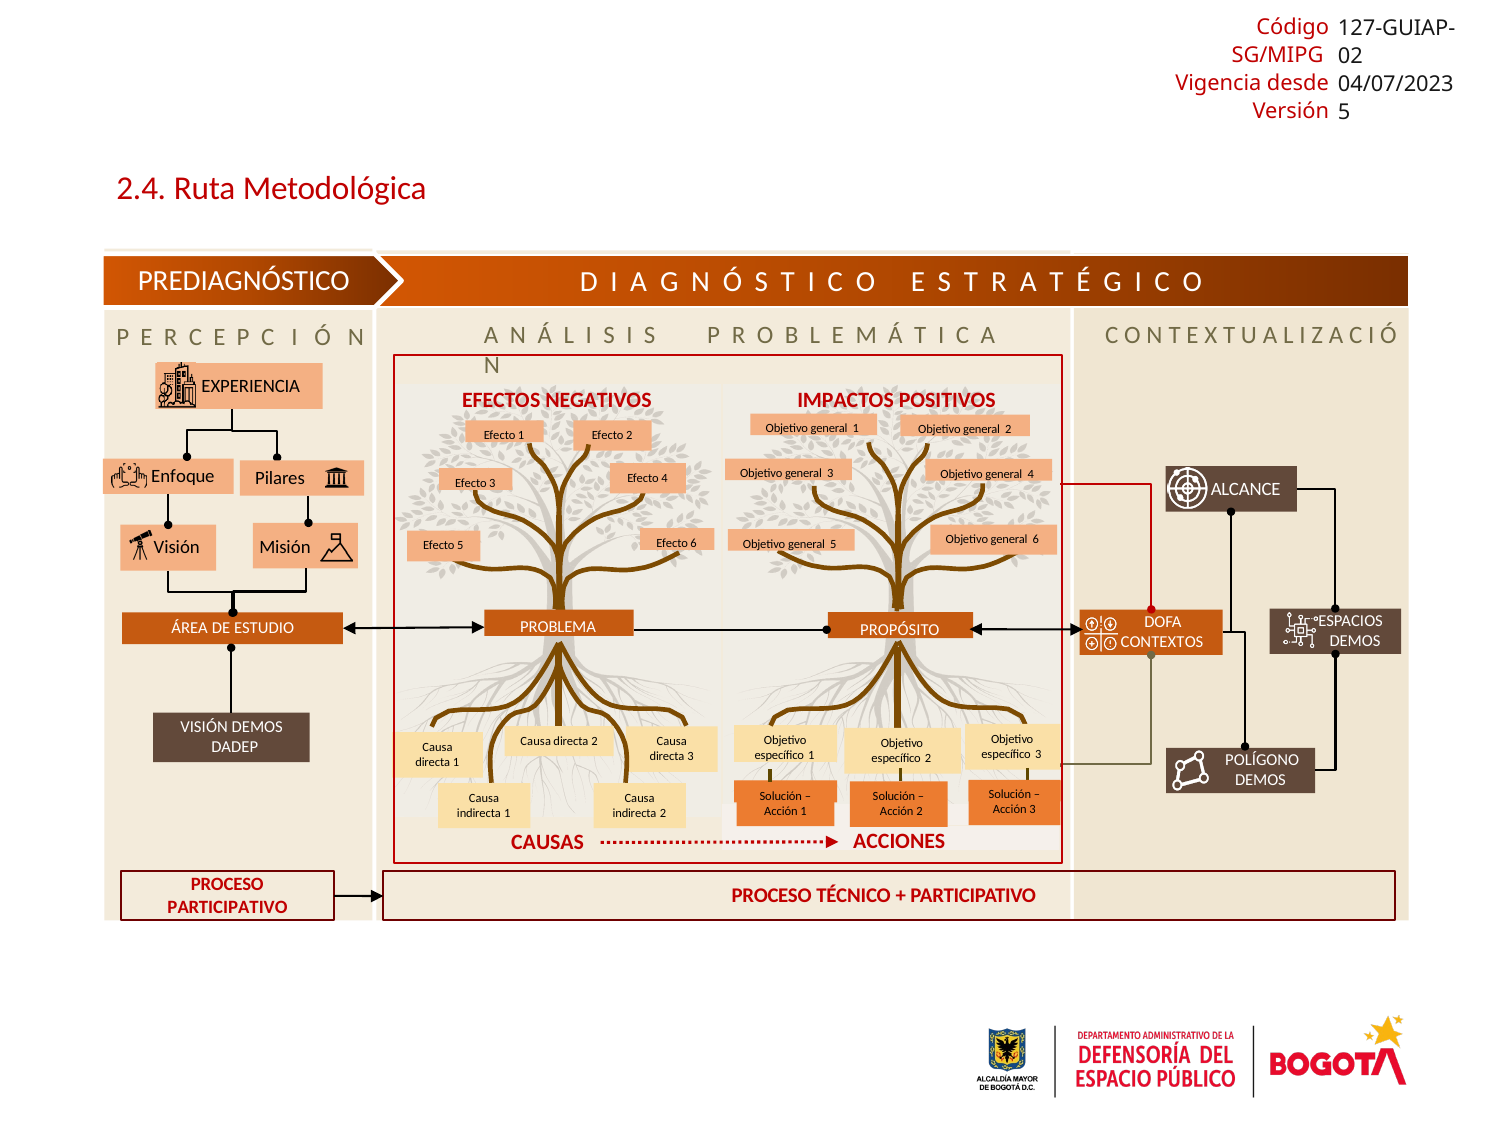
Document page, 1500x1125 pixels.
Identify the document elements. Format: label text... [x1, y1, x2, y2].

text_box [332, 889, 384, 903]
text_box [392, 353, 1340, 864]
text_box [120, 361, 336, 922]
picture [975, 991, 1409, 1118]
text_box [843, 765, 1030, 828]
title 2.4. Ruta Metodológica [114, 164, 433, 248]
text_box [102, 319, 177, 921]
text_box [111, 456, 115, 635]
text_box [182, 317, 1409, 921]
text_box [1159, 3, 1486, 134]
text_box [368, 456, 687, 529]
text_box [408, 253, 1411, 309]
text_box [843, 622, 1084, 763]
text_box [1346, 482, 1402, 769]
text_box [319, 530, 839, 849]
picture [325, 466, 350, 489]
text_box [163, 410, 365, 530]
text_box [98, 251, 405, 311]
